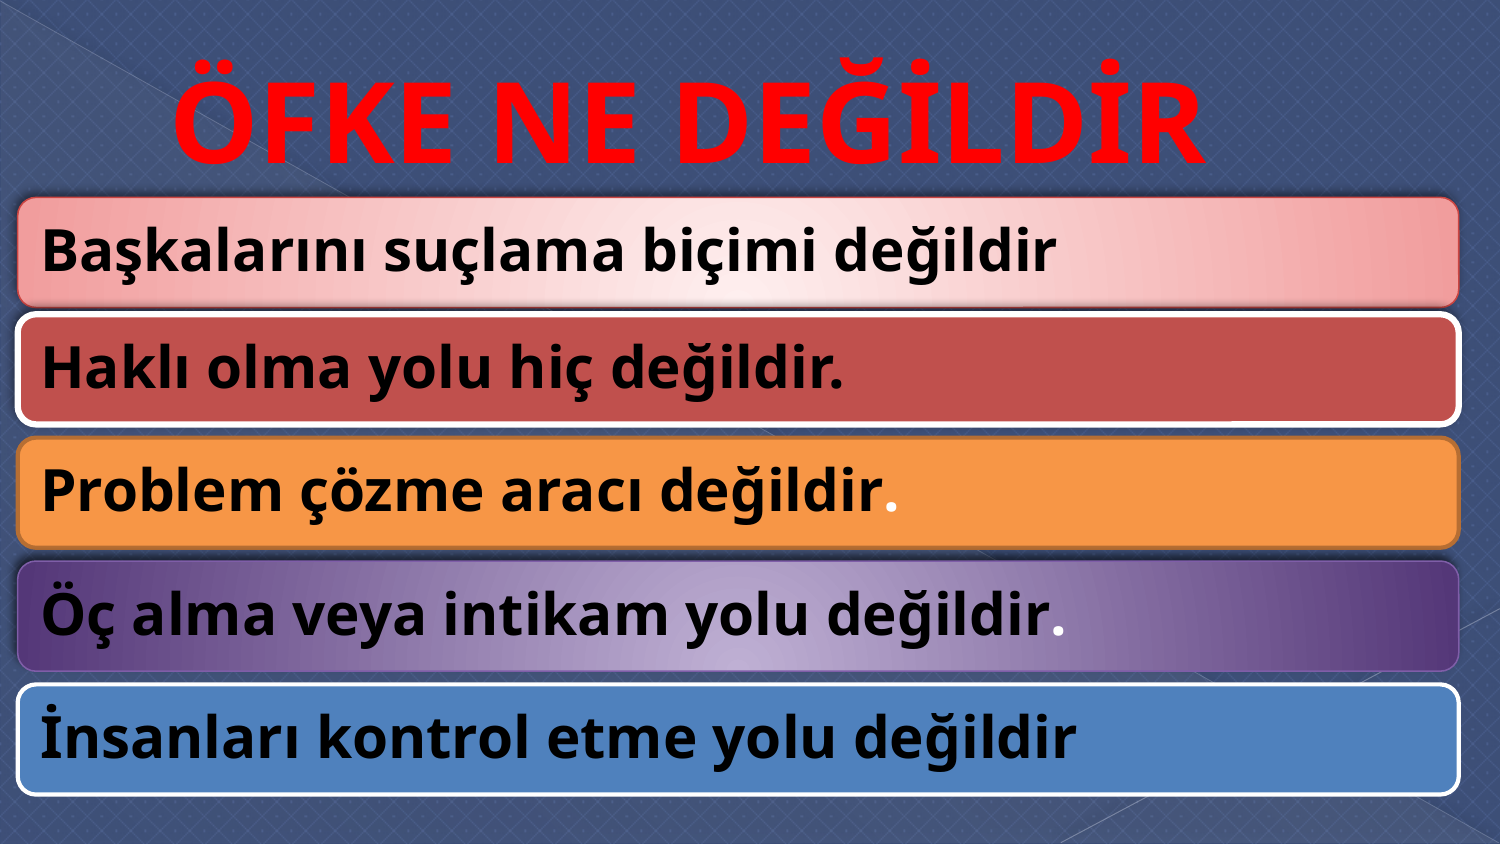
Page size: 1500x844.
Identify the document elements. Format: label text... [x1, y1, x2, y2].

title ÖFKE NE DEĞİLDİR [75, 32, 1425, 172]
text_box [17, 185, 1459, 801]
